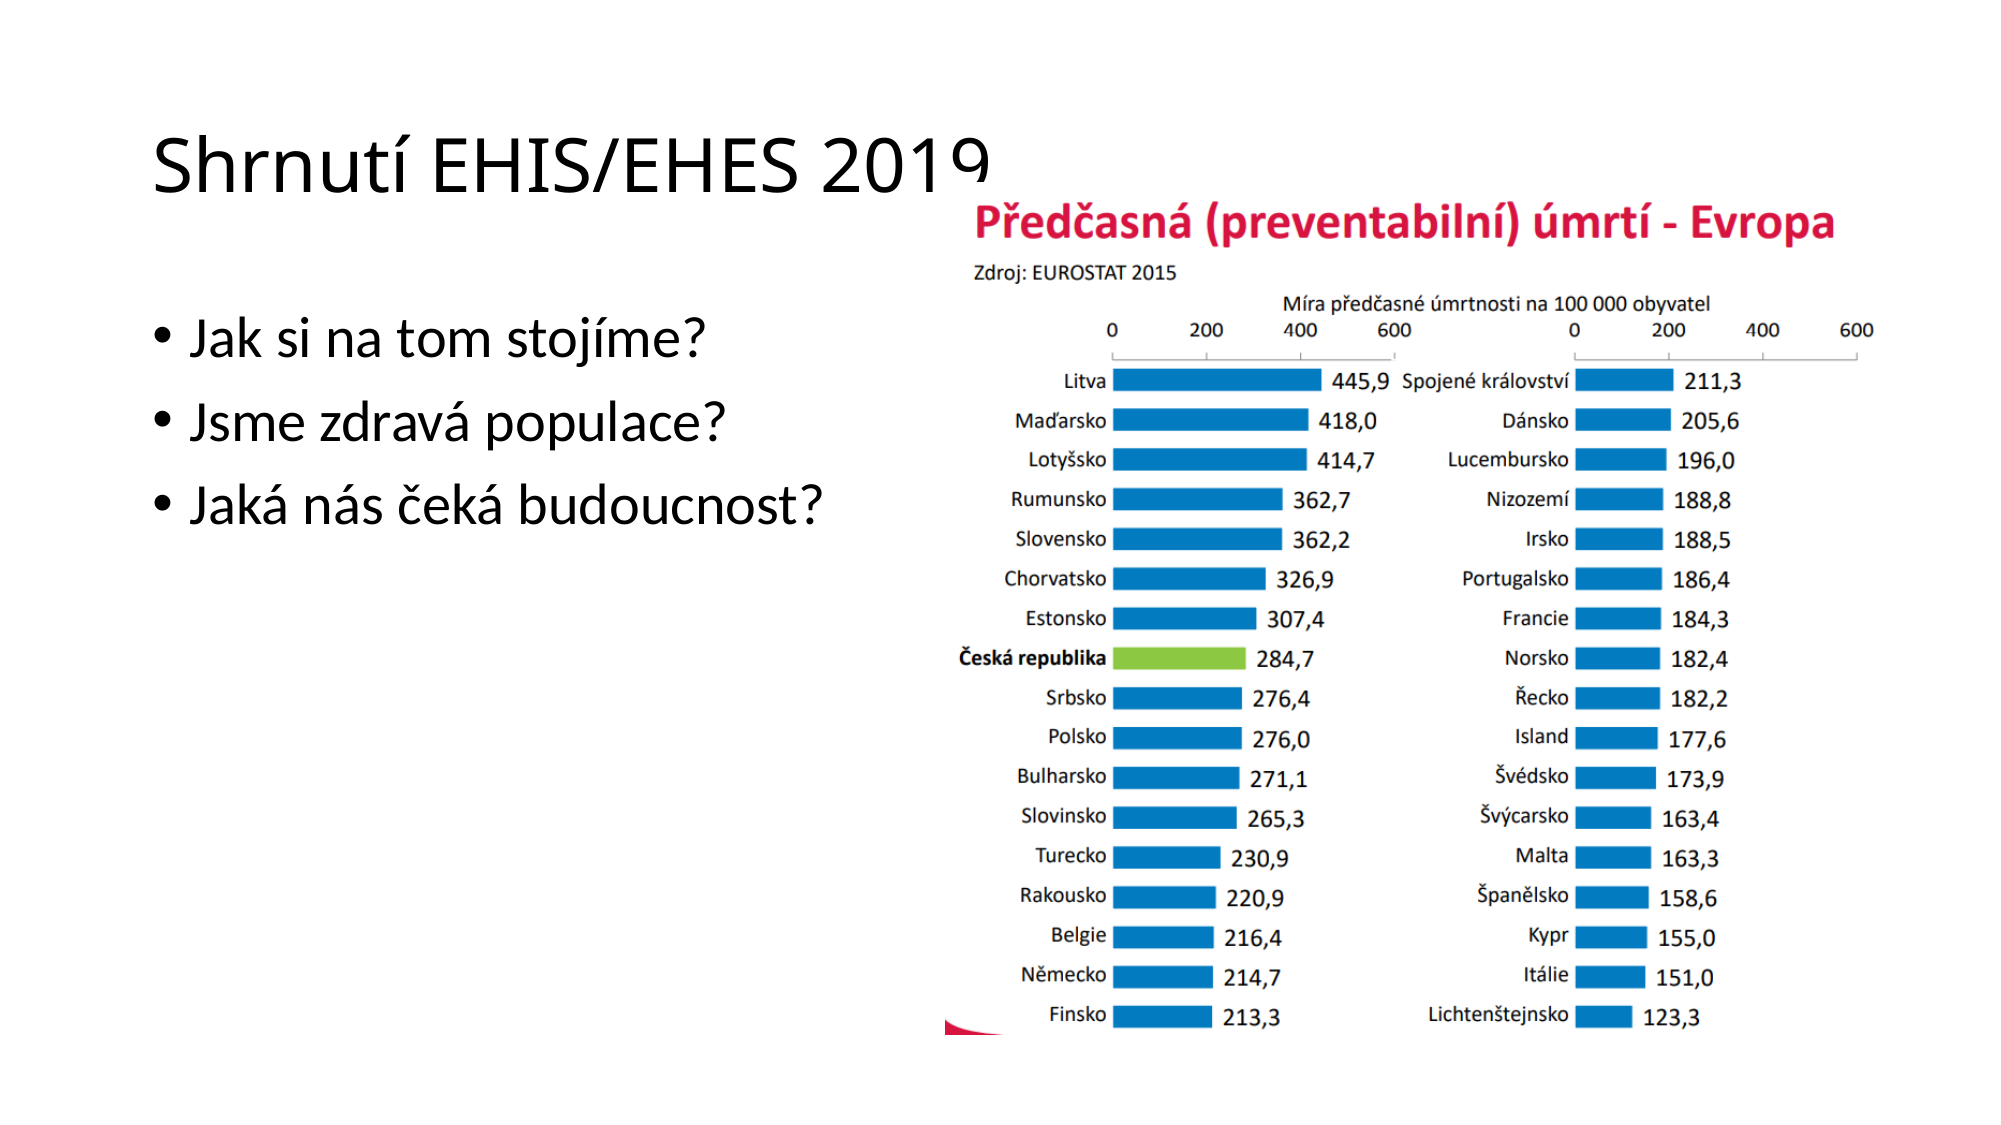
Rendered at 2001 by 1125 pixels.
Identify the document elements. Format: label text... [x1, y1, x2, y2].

picture [945, 182, 1876, 1035]
title Shrnutí EHIS/EHES 2019 [137, 59, 1863, 278]
list Jak si na tom stojíme? Jsme zdravá populace? Jaká nás čeká budoucnost? [137, 299, 945, 1014]
